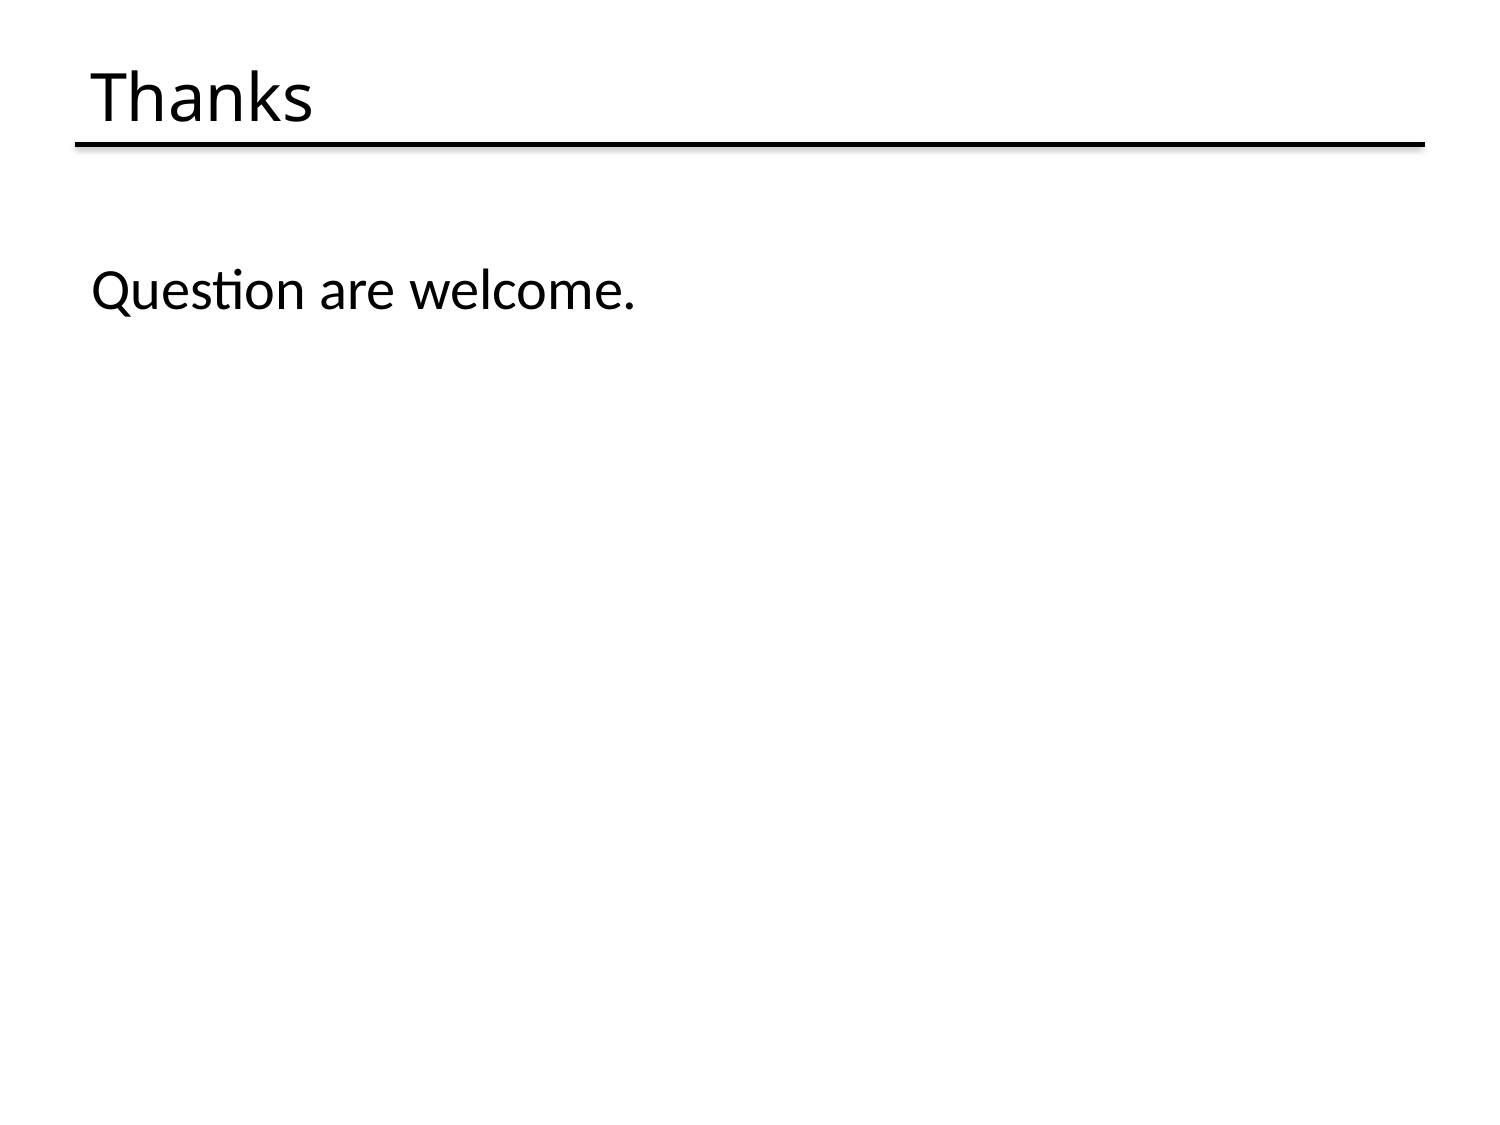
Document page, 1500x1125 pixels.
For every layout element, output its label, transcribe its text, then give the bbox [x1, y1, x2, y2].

text_box Question are welcome. [76, 243, 1436, 329]
title Thanks [75, 45, 1425, 145]
